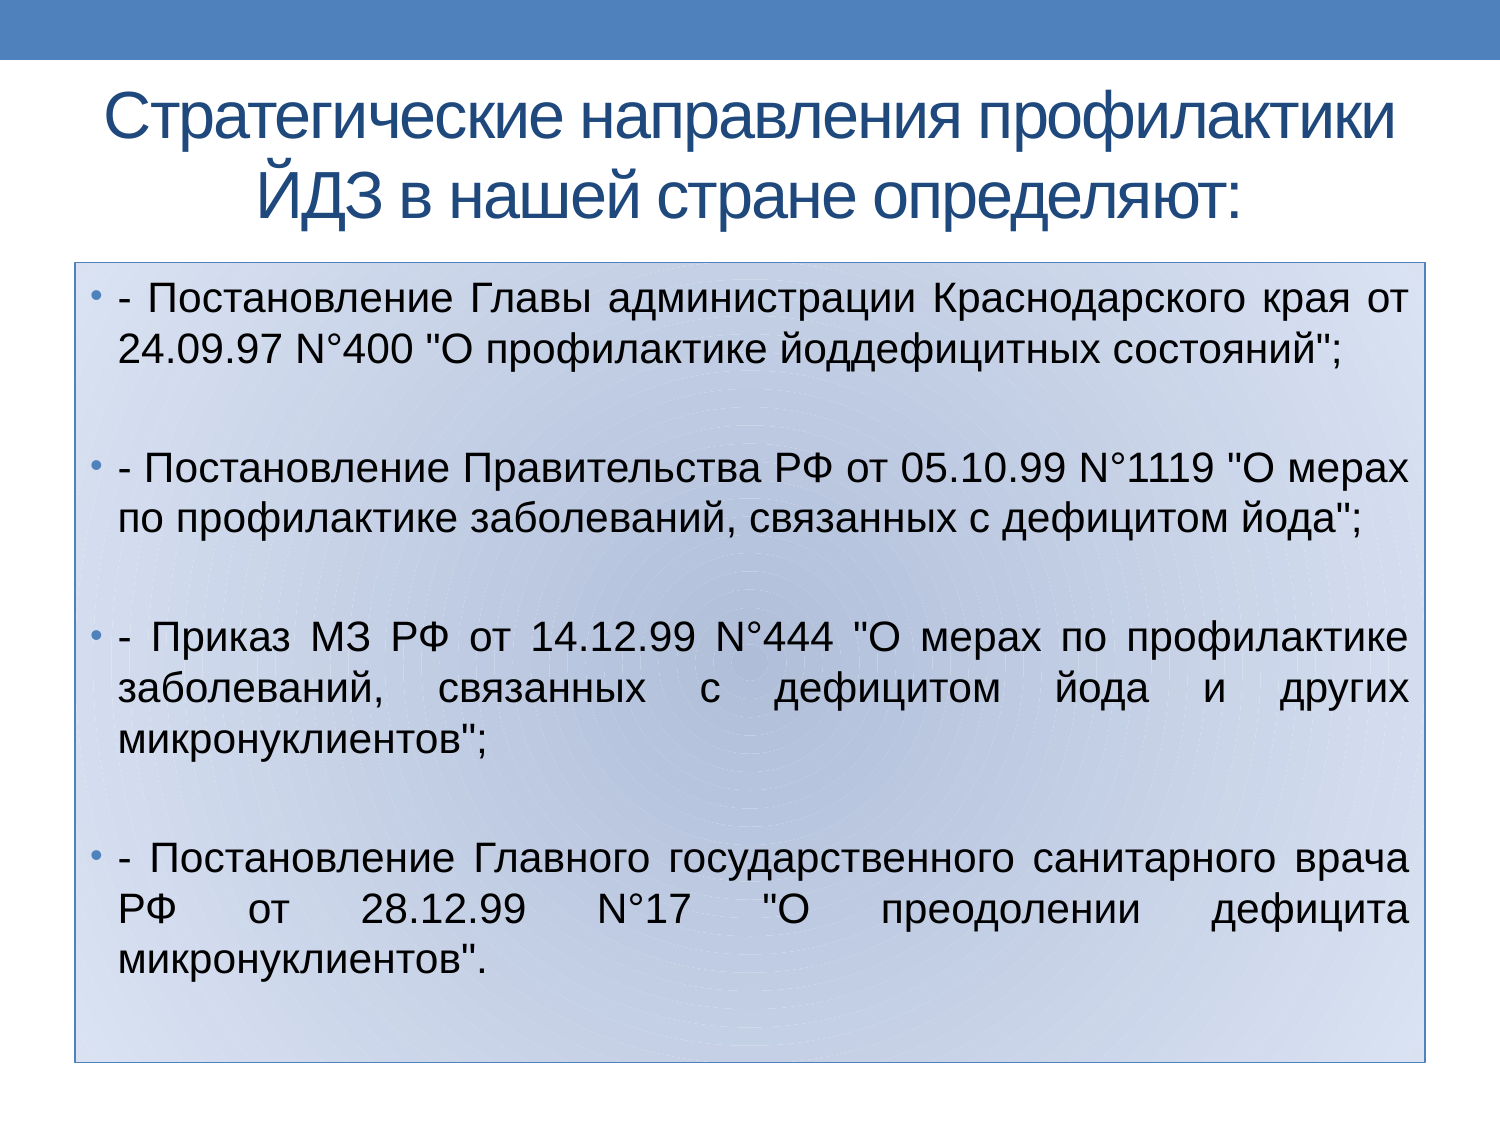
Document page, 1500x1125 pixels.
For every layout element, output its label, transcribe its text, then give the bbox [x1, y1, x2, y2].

title Стратегические направления профилактики ЙДЗ в нашей стране определяют: [75, 54, 1425, 250]
list - Постановление Главы администрации Краснодарского края от 24.09.97 N°400 "О профилактике йоддефицитных состояний"; - Постановление Правительства РФ от 05.10.99 N°1119 "О мерах по профилактике заболеваний, связанных с дефицитом йода"; - Приказ МЗ РФ от 14.12.99 N°444 "О мерах по профилактике заболеваний, связанных с дефицитом йода и других микронуклиентов"; - Постановление Главного государственного санитарного врача РФ от 28.12.99 N°17 "О преодолении дефицита микронуклиентов". [74, 262, 1426, 1063]
